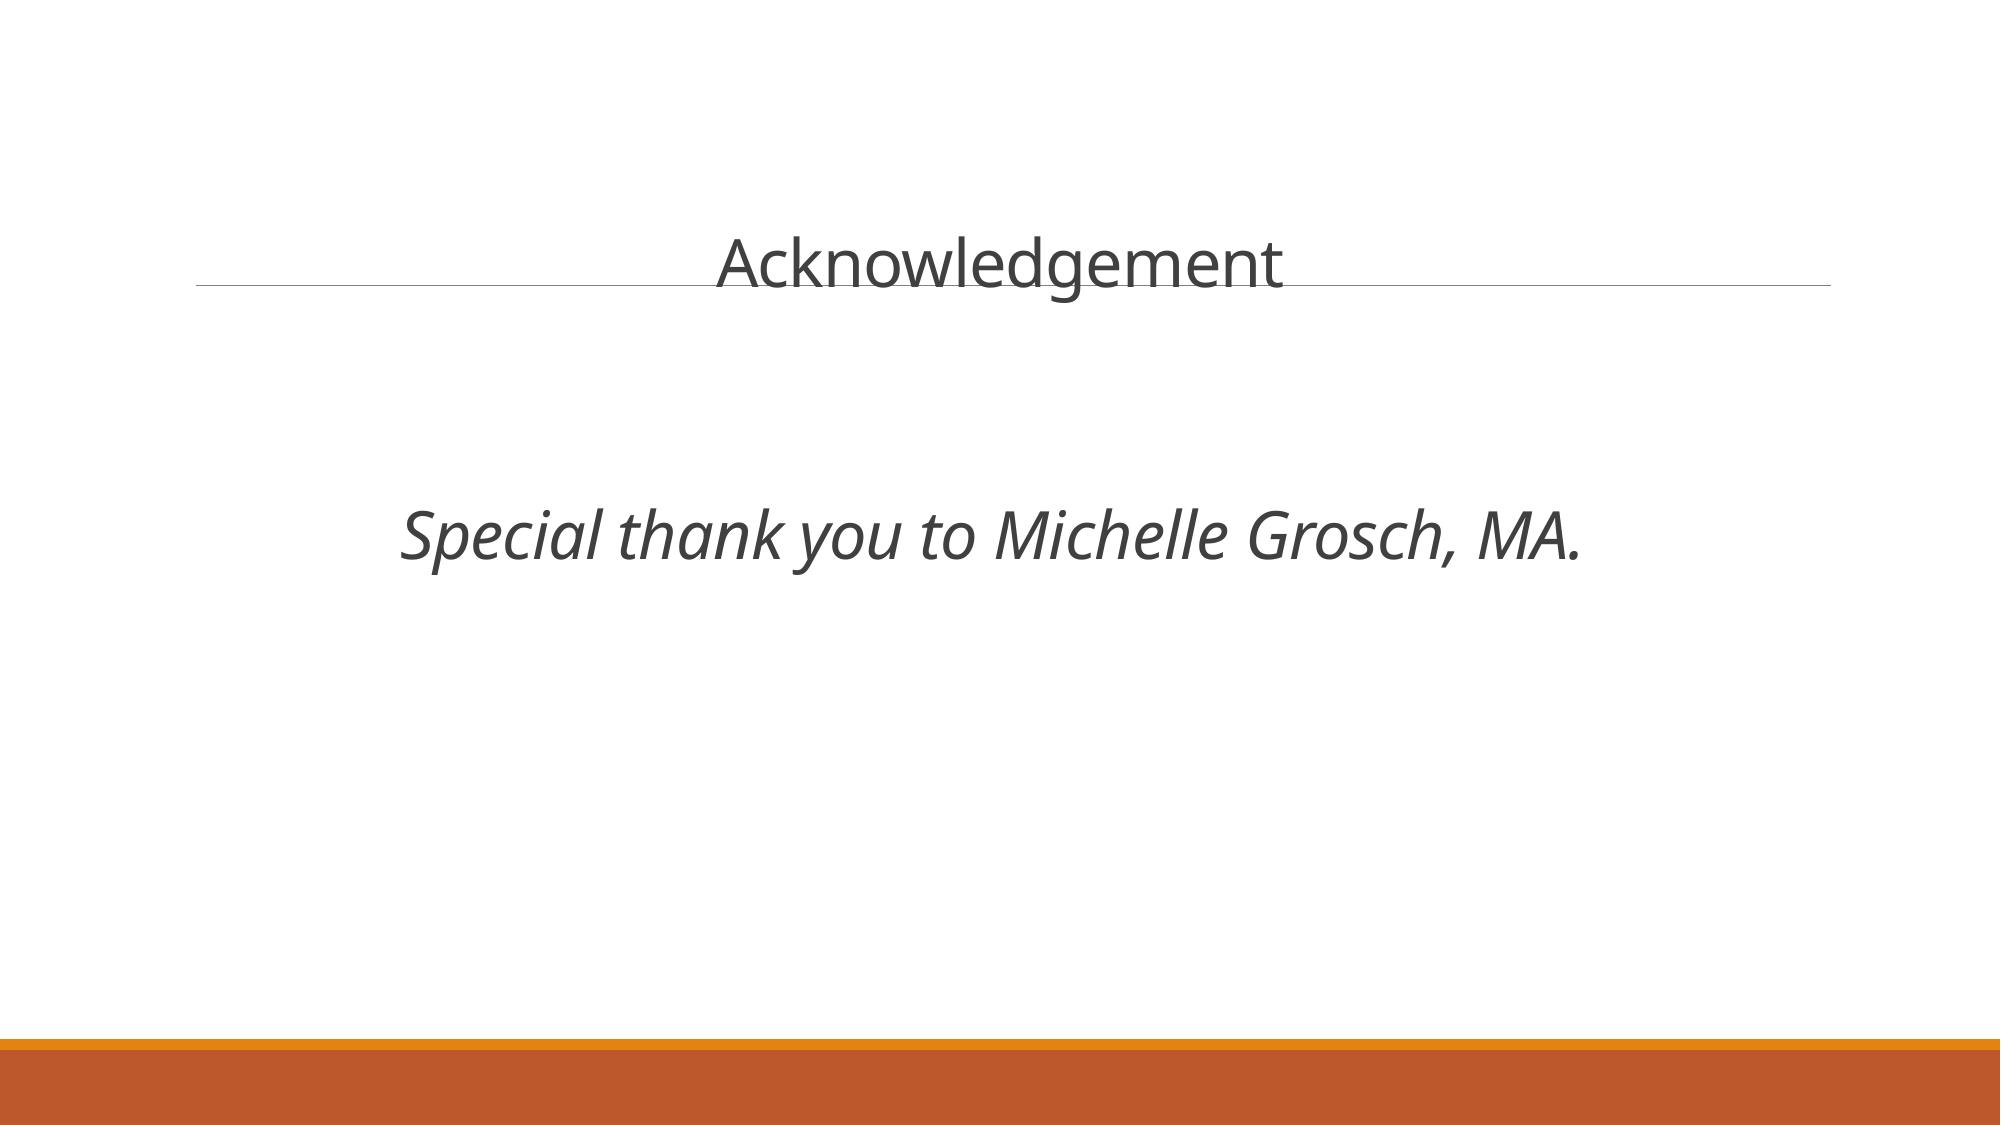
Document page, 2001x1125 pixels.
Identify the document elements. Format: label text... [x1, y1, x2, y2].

title Acknowledgement Special thank you to Michelle Grosch, MA. [213, 161, 1788, 646]
